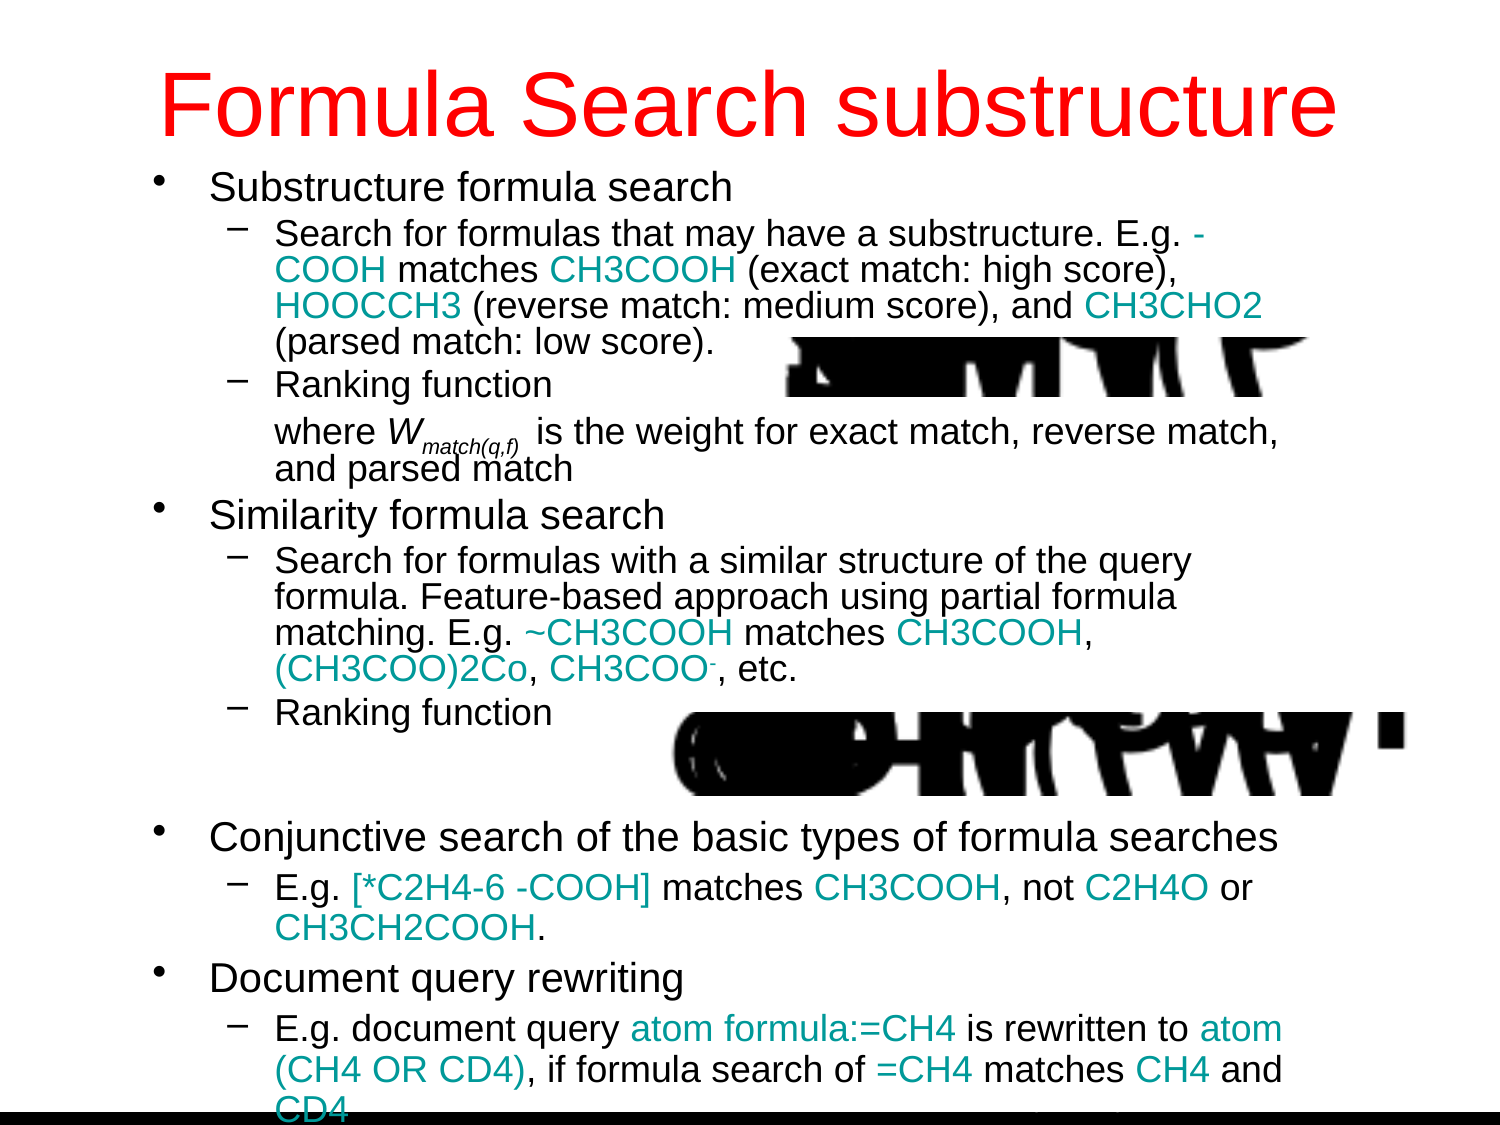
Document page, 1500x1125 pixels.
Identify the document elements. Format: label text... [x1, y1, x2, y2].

title Formula Search substructure [112, 37, 1388, 163]
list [624, 712, 1419, 796]
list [712, 337, 1338, 397]
list Substructure formula search Search for formulas that may have a substructure. E.g. -COOH matches CH3COOH (exact match: high score), HOOCCH3 (reverse match: medium score), and CH3CHO2 (parsed match: low score). Ranking function where Wmatch(q,f) is the weight for exact match, reverse match, and parsed match Similarity formula search Search for formulas with a similar structure of the query formula. Feature-based approach using partial formula matching. E.g. ~CH3COOH matches CH3COOH, (CH3COO)2Co, CH3COO-, etc. Ranking function Conjunctive search of the basic types of formula searches E.g. [*C2H4-6 -COOH] matches CH3COOH, not C2H4O or CH3CH2COOH. Document query rewriting E.g. document query atom formula:=CH4 is rewritten to atom (CH4 OR CD4), if formula search of =CH4 matches CH4 and CD4. [137, 162, 1319, 838]
